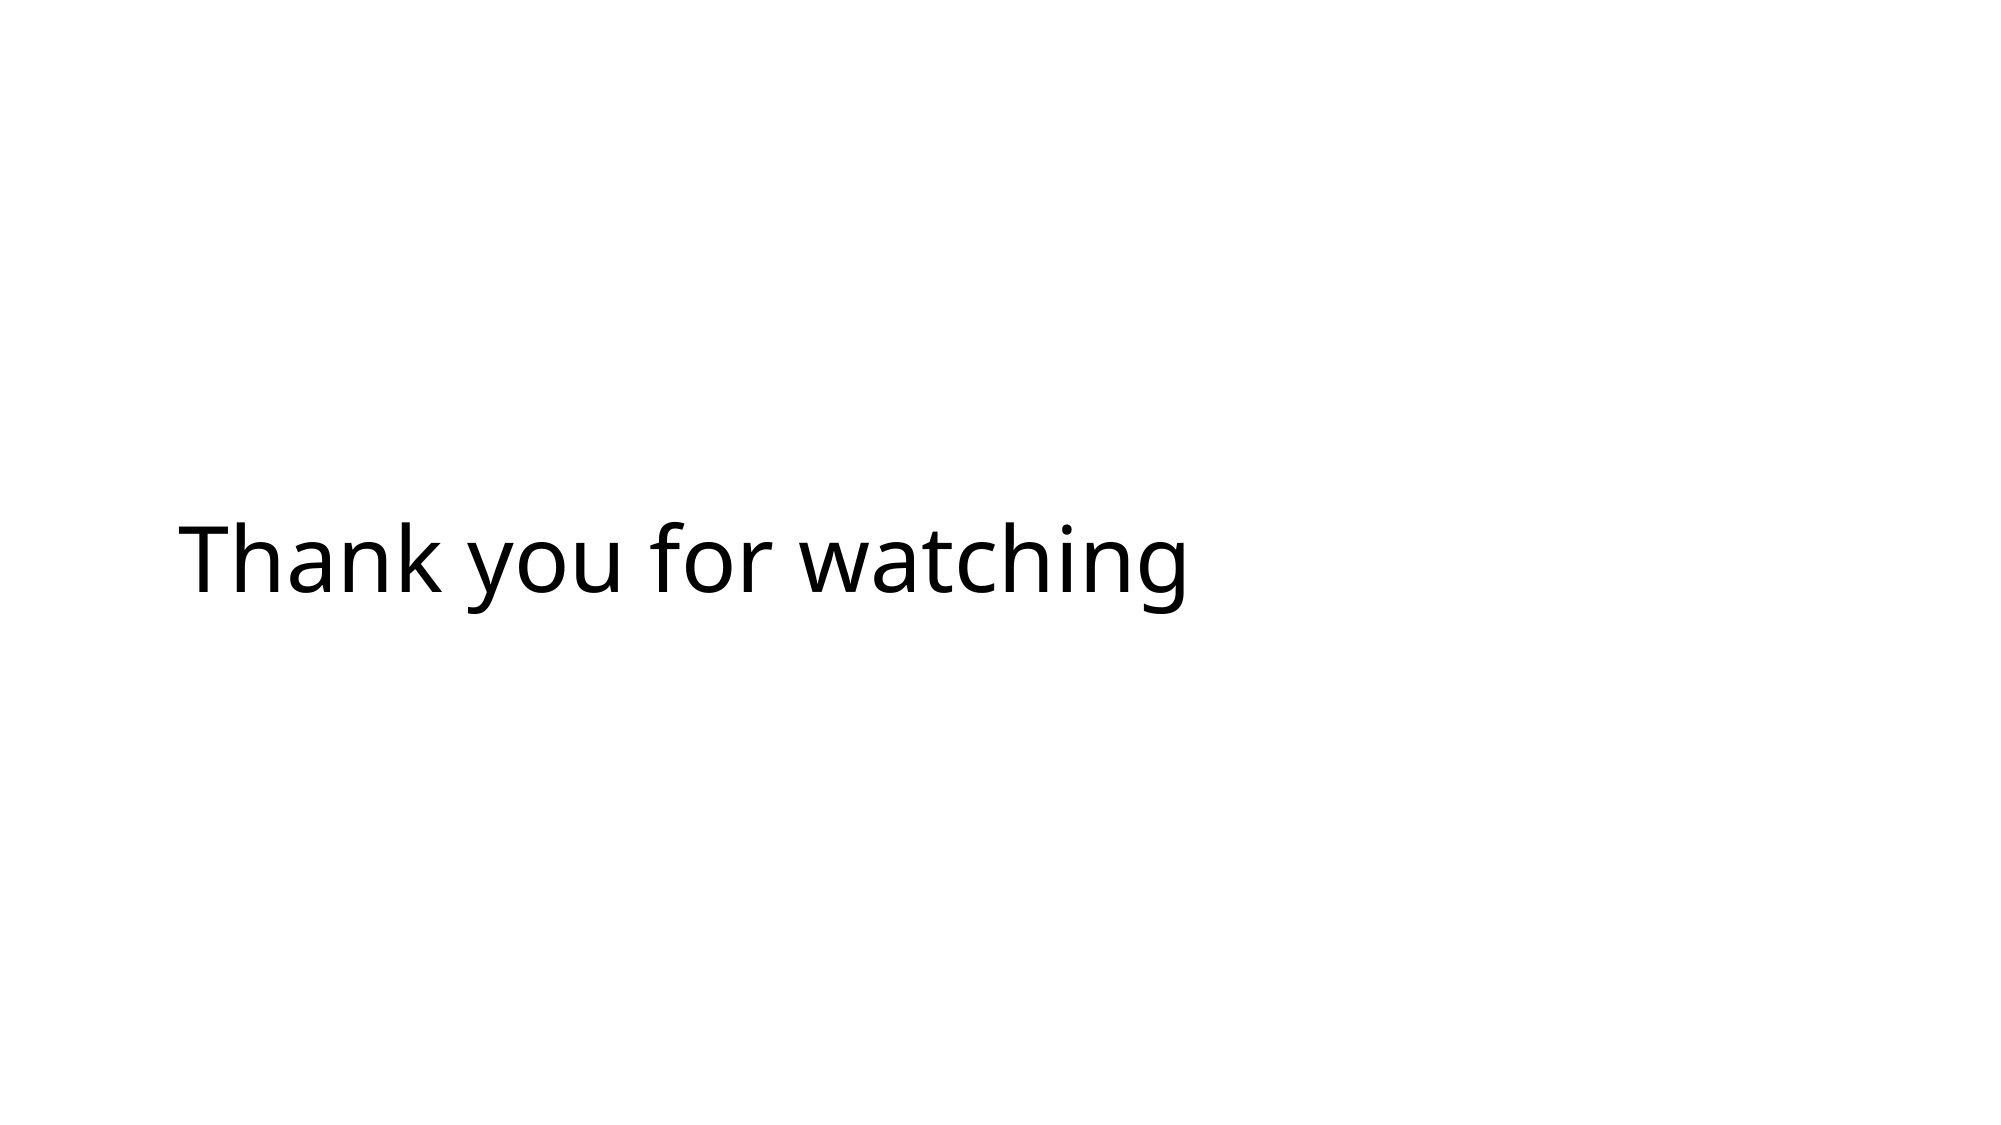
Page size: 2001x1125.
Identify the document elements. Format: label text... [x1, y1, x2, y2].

title Thank you for watching [163, 453, 1889, 672]
